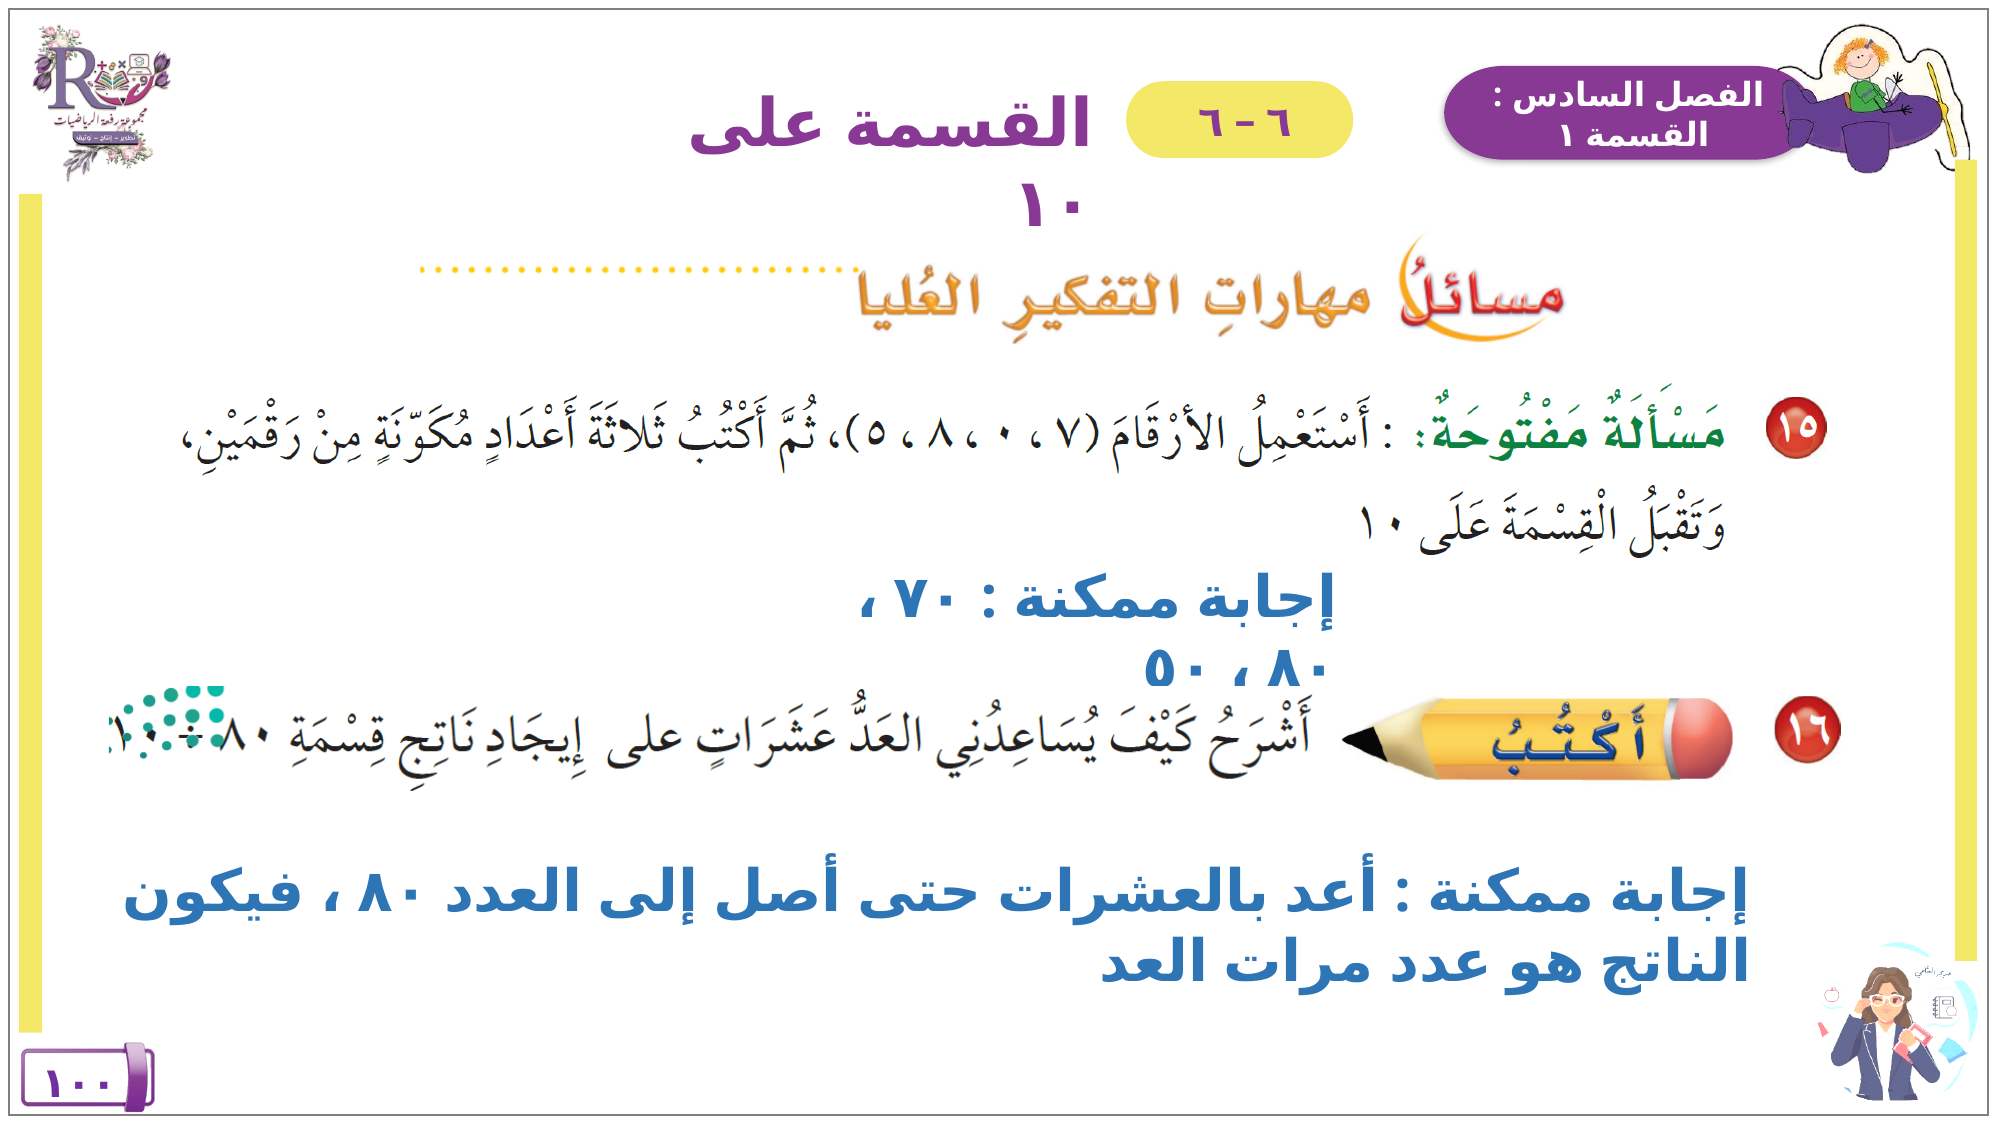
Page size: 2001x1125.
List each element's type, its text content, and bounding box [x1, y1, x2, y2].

picture [162, 371, 1835, 561]
text_box [8, 8, 1989, 1116]
text_box القسمة على ١٠ [582, 71, 1109, 225]
text_box إجابة ممكنة : أعد بالعشرات حتى أصل إلى العدد ٨٠ ، فيكون الناتج هو عدد مرات العد [77, 845, 1766, 1000]
picture [18, 1040, 157, 1114]
picture [1777, 0, 1971, 186]
picture [108, 686, 1845, 791]
text_box ٦ – ٦ [1126, 81, 1354, 159]
picture [1806, 931, 1987, 1111]
text_box ١٠٠ [8, 1048, 18, 1113]
picture [18, 15, 198, 194]
text_box [1954, 159, 1978, 931]
text_box إجابة ممكنة : ٧٠ ، ٨٠ ، ٥٠ [734, 561, 1353, 686]
text_box [18, 194, 43, 1034]
picture [420, 225, 1578, 364]
